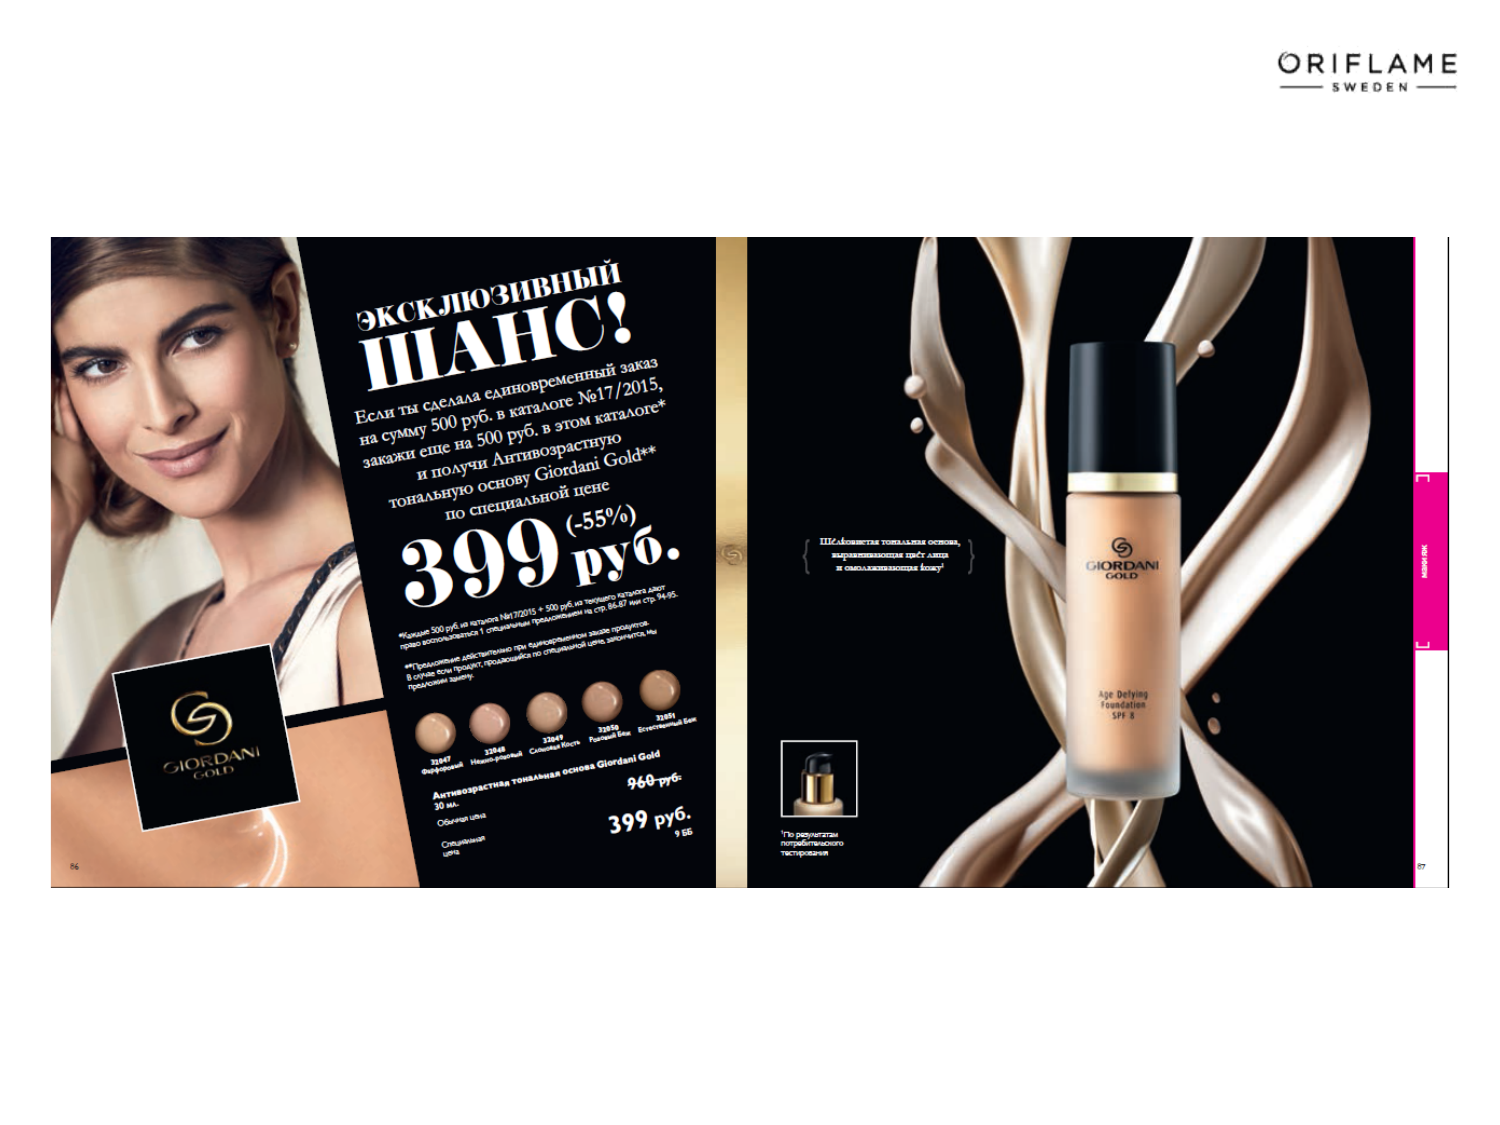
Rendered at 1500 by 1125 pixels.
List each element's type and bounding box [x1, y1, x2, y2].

picture [1257, 30, 1478, 113]
picture [50, 237, 1450, 888]
